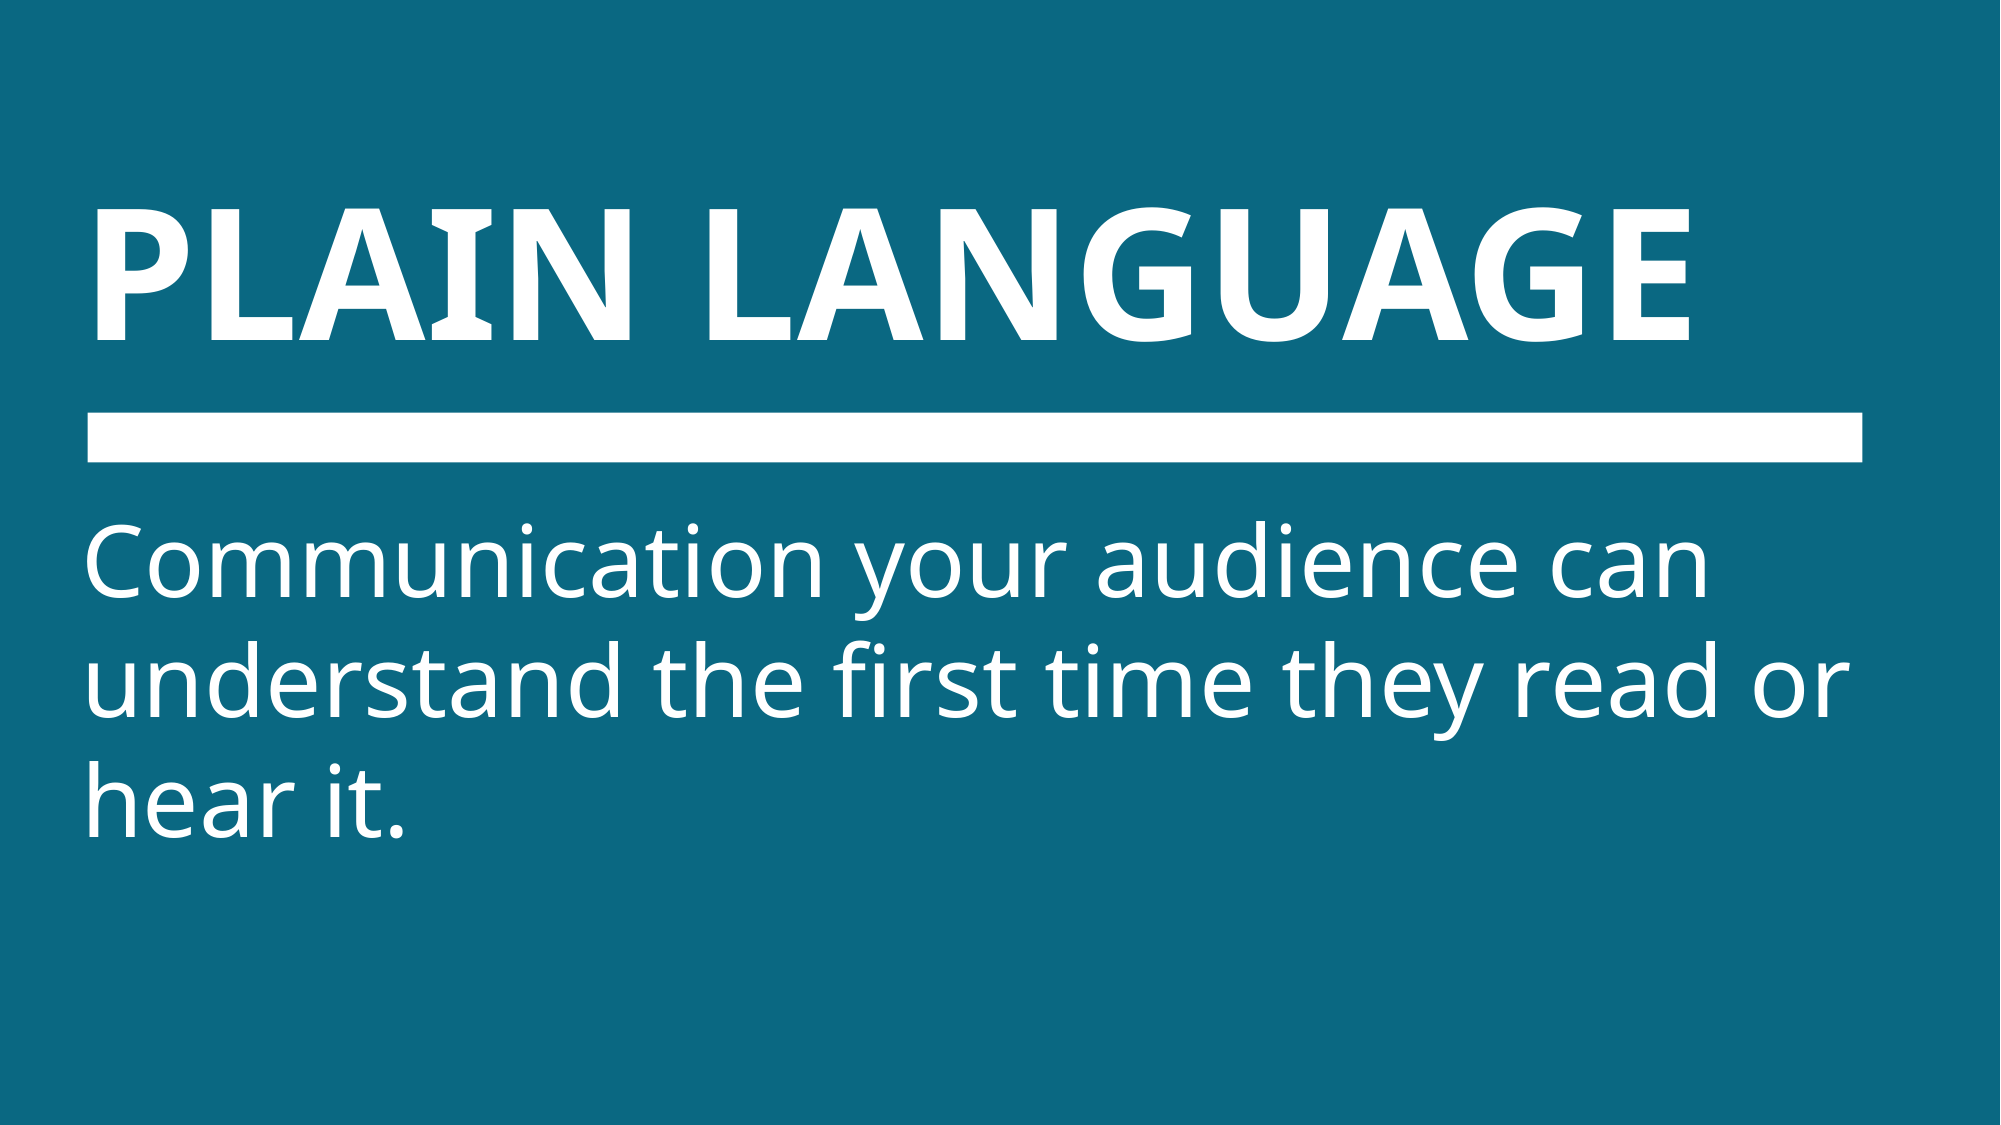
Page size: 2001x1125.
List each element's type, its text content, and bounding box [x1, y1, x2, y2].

text_box [85, 410, 1865, 465]
text_box PLAIN LANGUAGE Communication your audience can understand the first time they read or hear it. [0, 149, 2000, 865]
